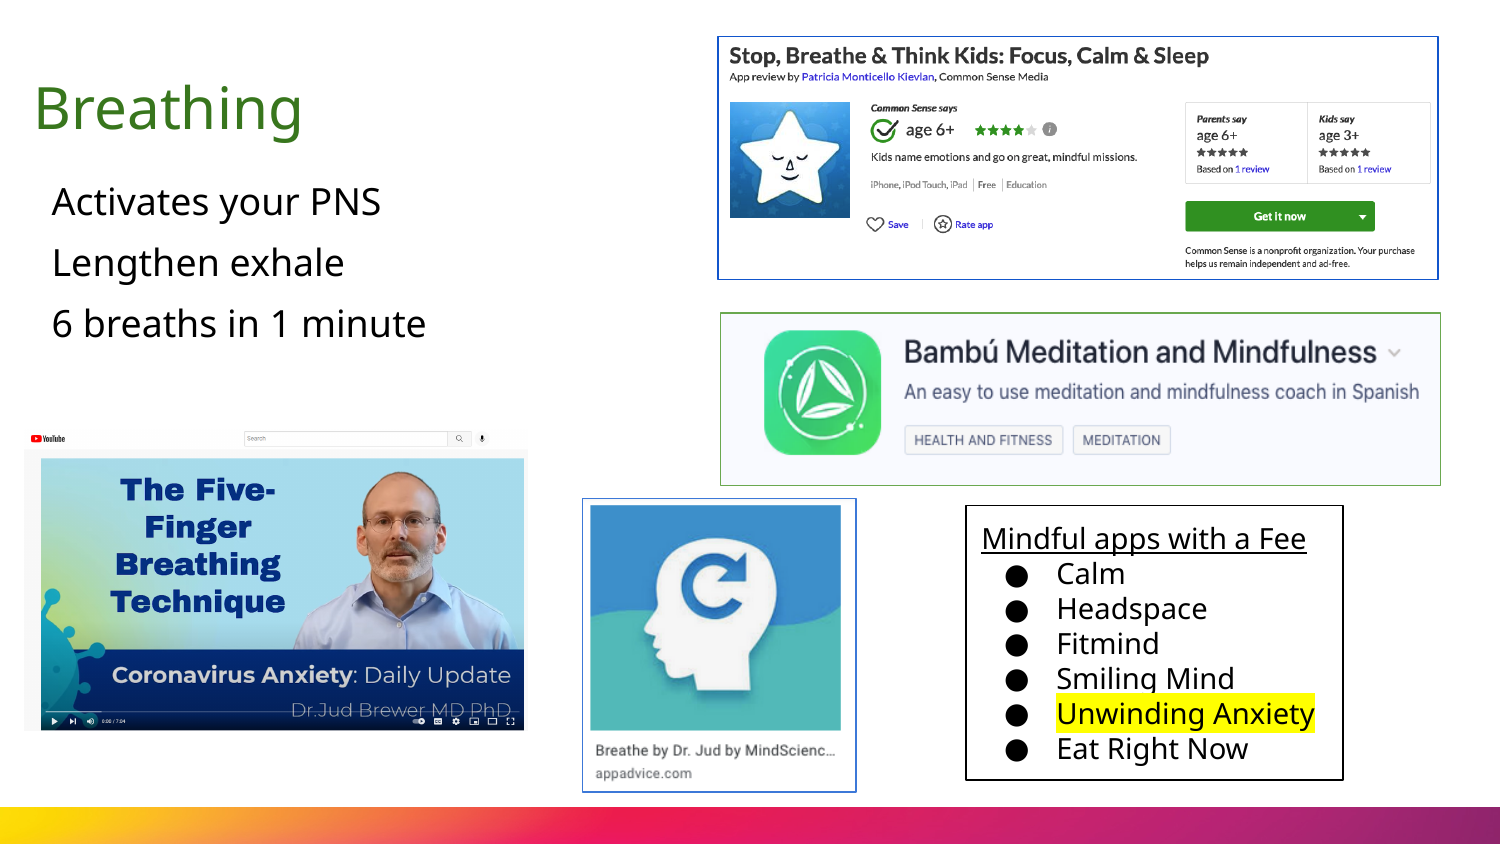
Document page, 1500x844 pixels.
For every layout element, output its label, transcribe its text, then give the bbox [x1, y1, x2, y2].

picture [718, 36, 1438, 279]
title Breathing [18, 48, 713, 173]
picture [720, 313, 1441, 485]
list Activates your PNS Lengthen exhale 6 breaths in 1 minute [36, 109, 1331, 689]
picture [0, 807, 1500, 844]
text_box Mindful apps with a Fee Calm Headspace Fitmind Smiling Mind Unwinding Anxiety Eat Right Now [966, 505, 1343, 781]
picture [23, 428, 529, 731]
picture [582, 498, 856, 792]
